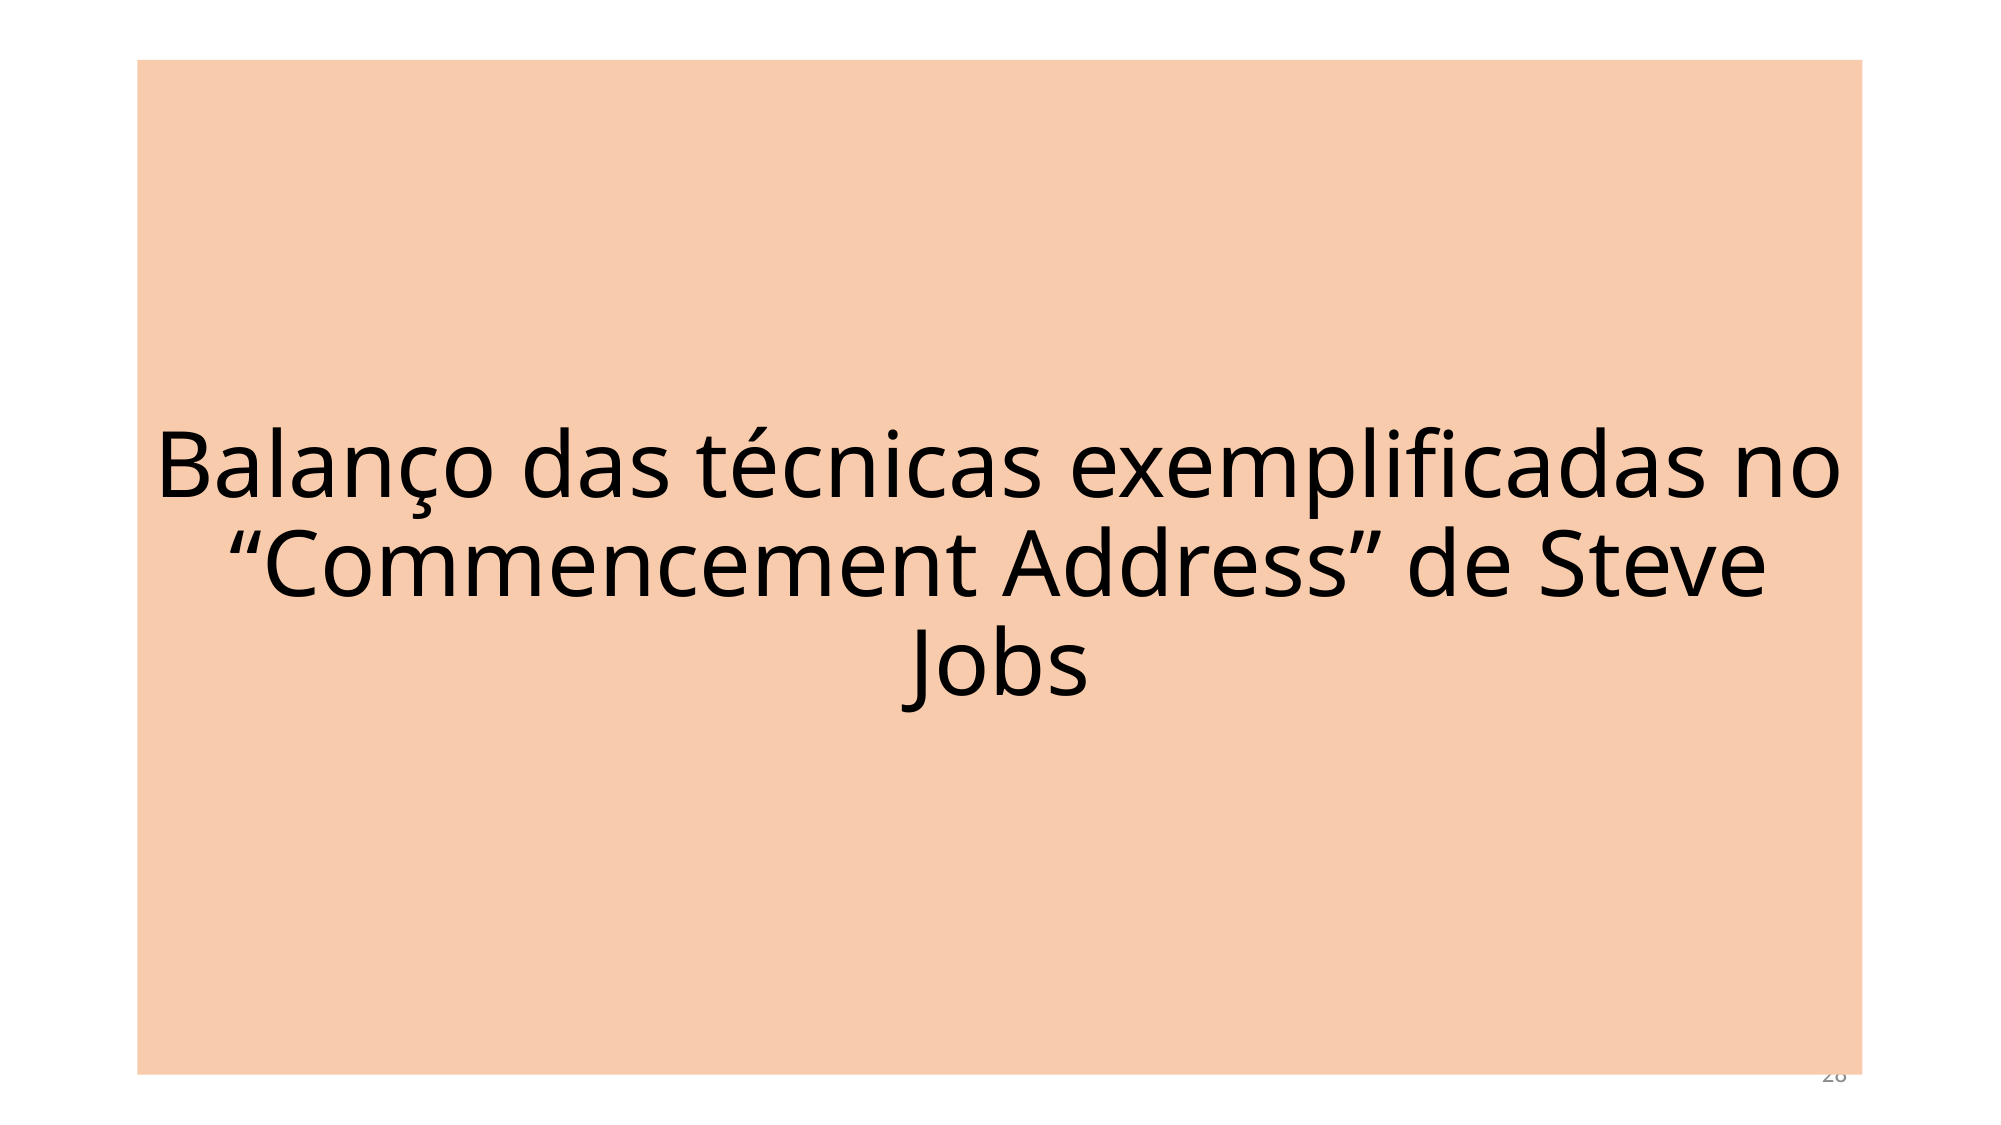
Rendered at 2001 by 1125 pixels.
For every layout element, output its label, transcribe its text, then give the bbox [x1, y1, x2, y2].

slide_number 28 [1412, 1042, 1863, 1103]
title Balanço das técnicas exemplificadas no “Commencement Address” de Steve Jobs [137, 59, 1863, 1075]
